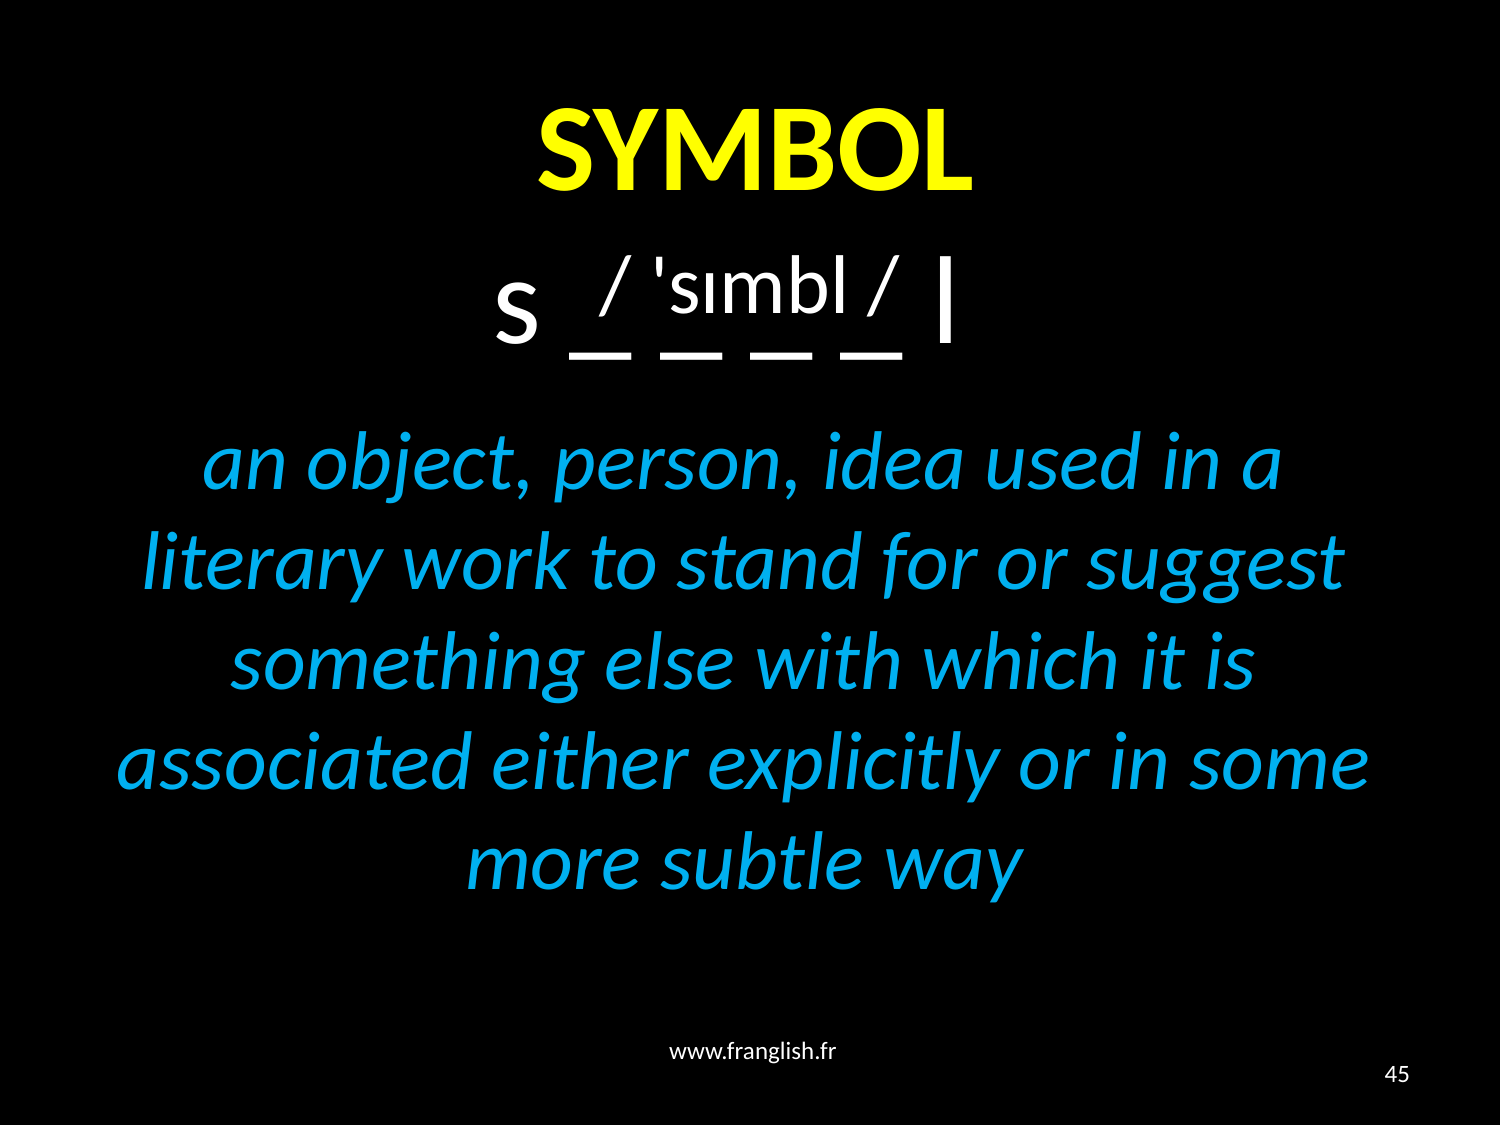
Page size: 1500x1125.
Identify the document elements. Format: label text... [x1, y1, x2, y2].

footer www.franglish.fr [515, 1019, 991, 1080]
text_box / 'sɪmbl / [140, 222, 1360, 338]
text_box s _ _ _ _ l [0, 210, 1453, 376]
text_box an object, person, idea used in a literary work to stand for or suggest something else with which it is associated either explicitly or in some more subtle way [58, 398, 1430, 914]
title SYMBOL [46, 46, 1465, 235]
slide_number 45 [1074, 1042, 1425, 1103]
